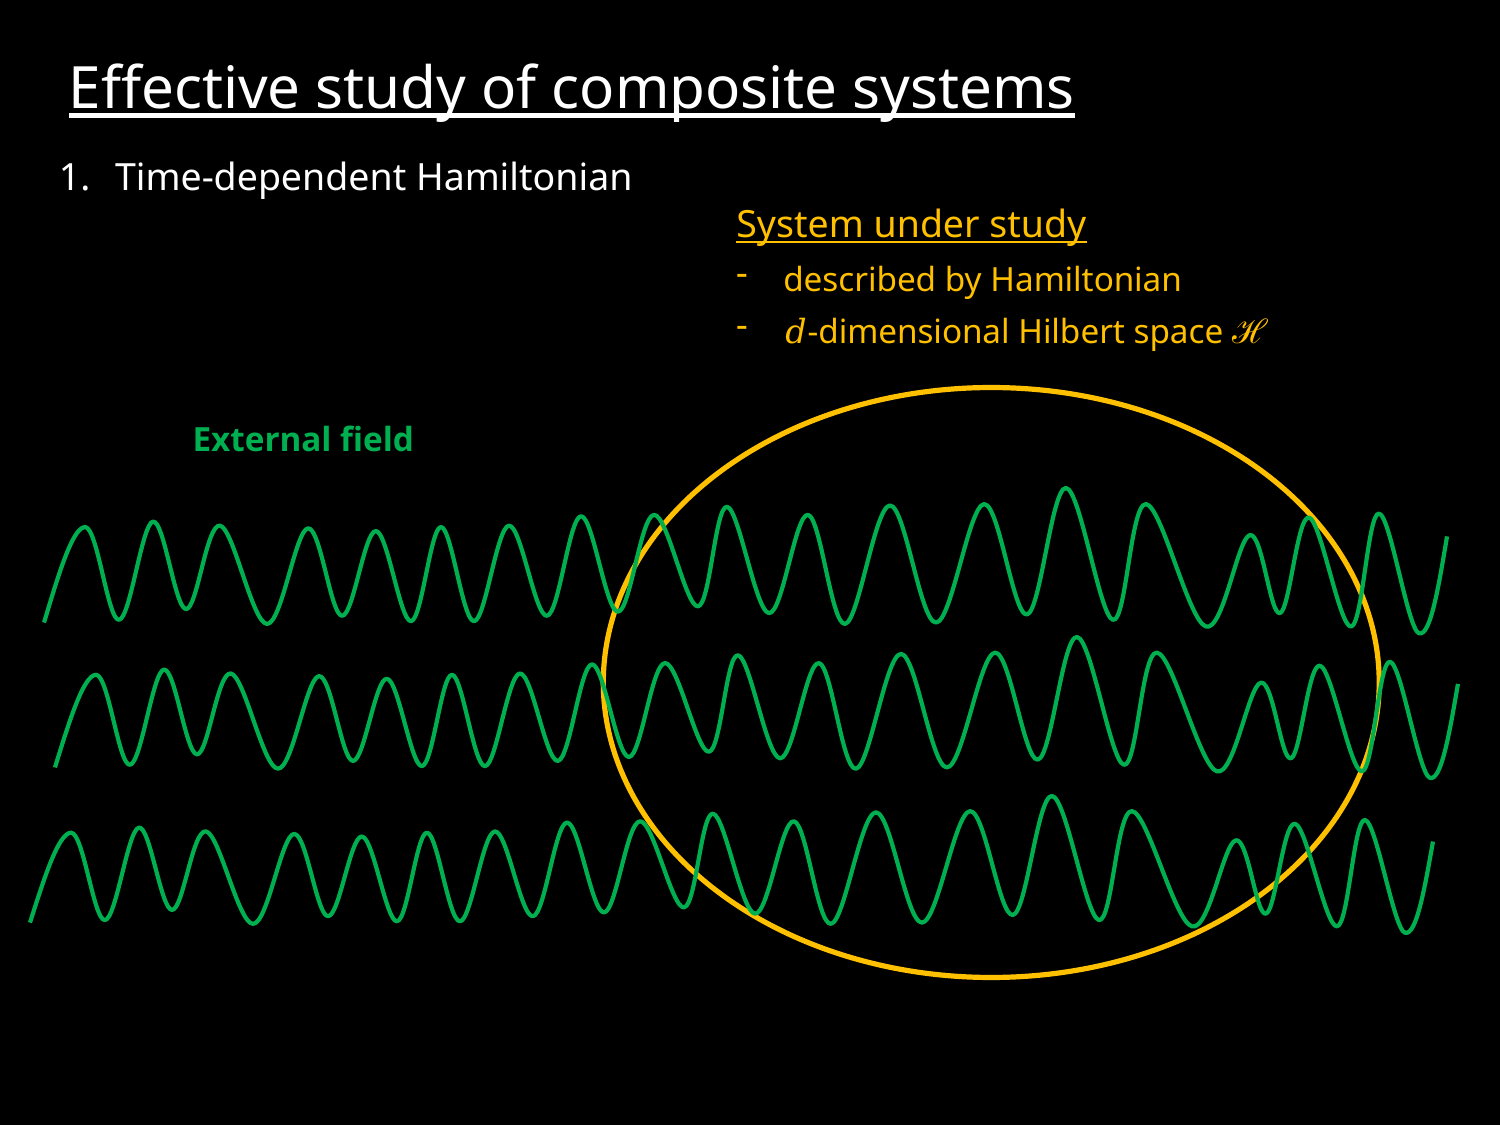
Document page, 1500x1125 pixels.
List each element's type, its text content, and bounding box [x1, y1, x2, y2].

text_box Effective study of composite systems [54, 42, 1211, 128]
text_box [801, 942, 1182, 980]
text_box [29, 145, 1459, 934]
